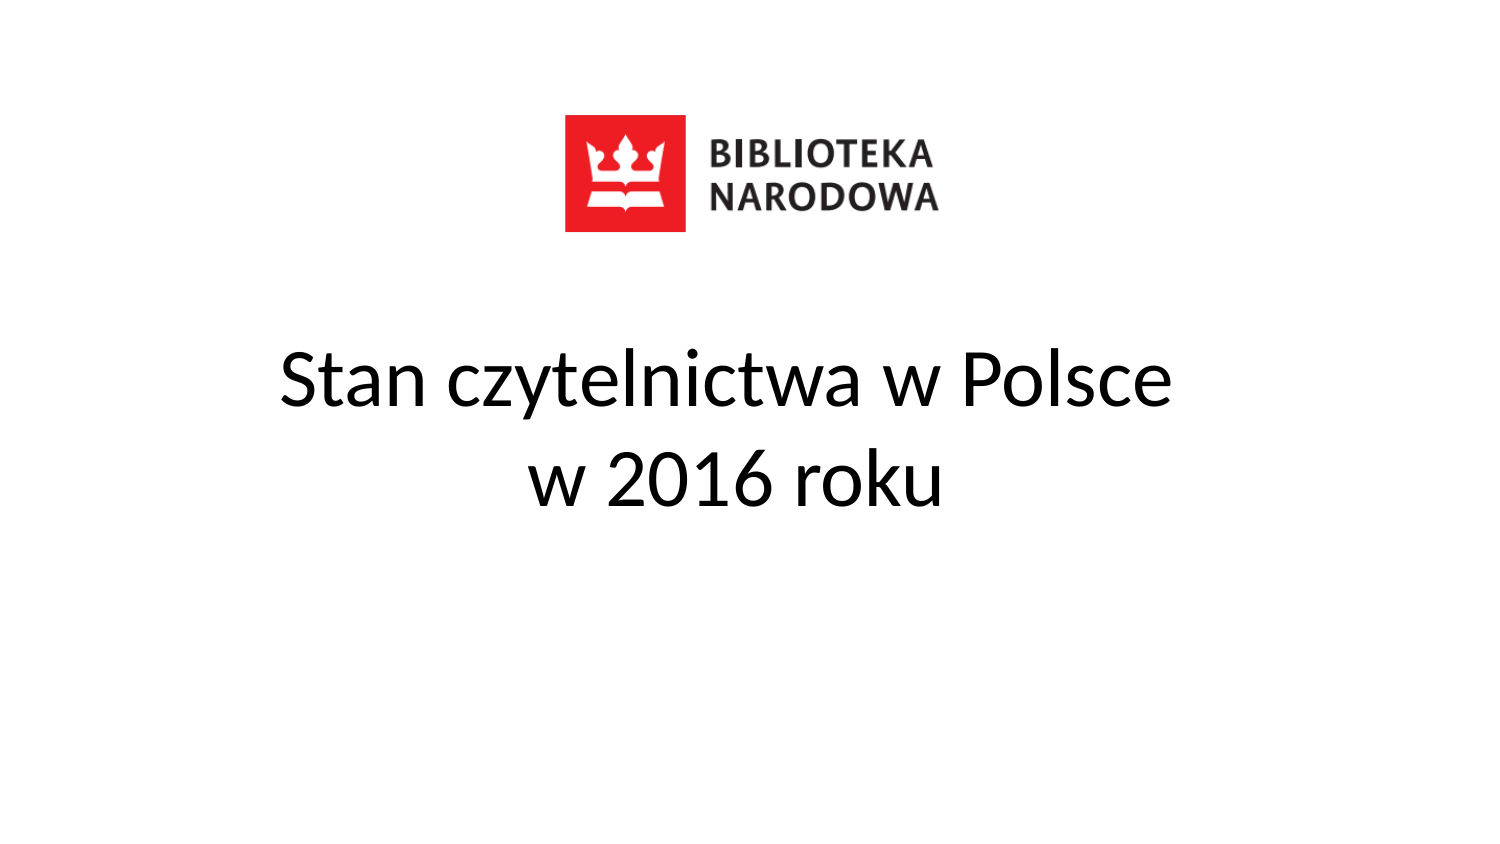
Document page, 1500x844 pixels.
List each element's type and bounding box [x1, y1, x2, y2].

picture [164, 0, 1336, 586]
